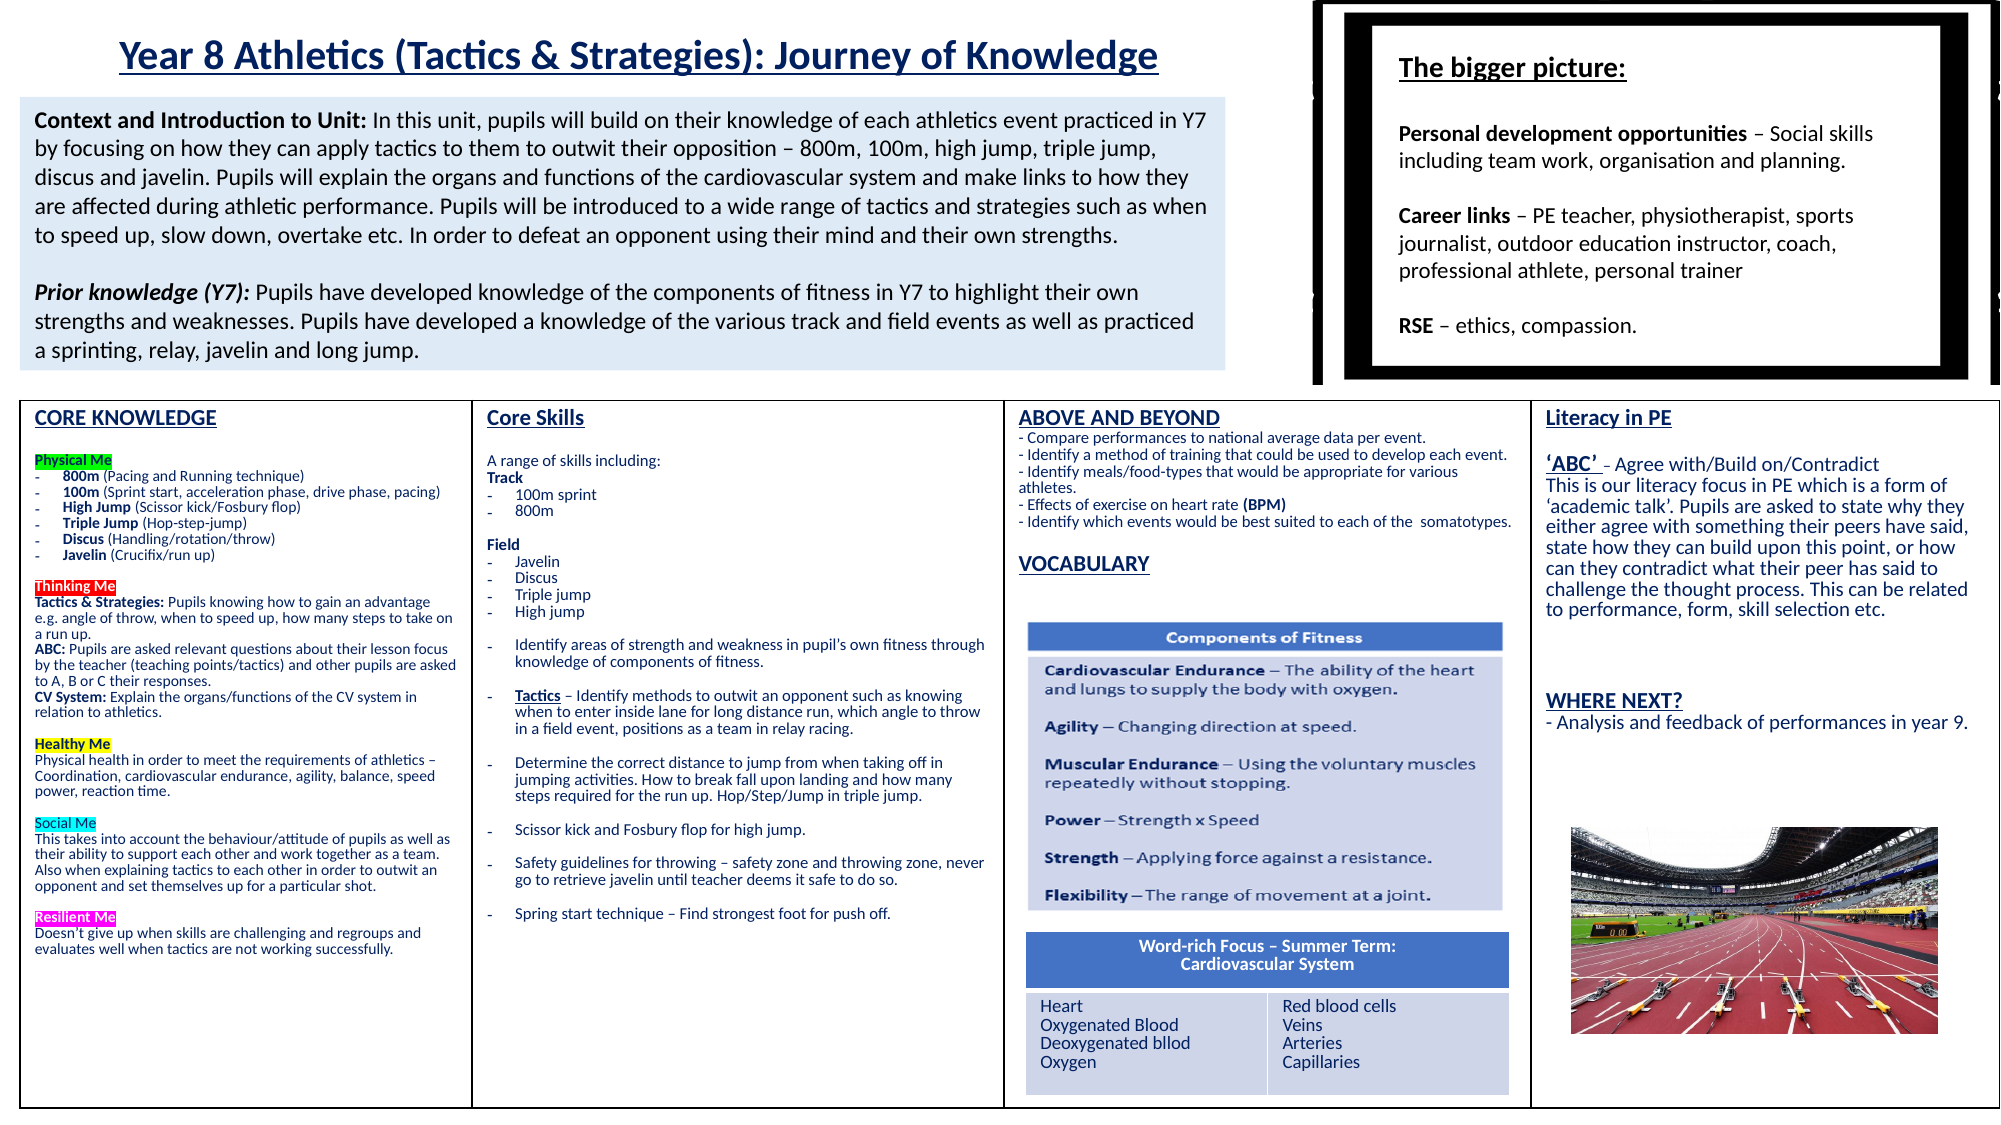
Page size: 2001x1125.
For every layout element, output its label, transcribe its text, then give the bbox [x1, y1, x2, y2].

text_box Context and Introduction to Unit: In this unit, pupils will build on their knowledge of each athletics event practiced in Y7 by focusing on how they can apply tactics to them to outwit their opposition – 800m, 100m, high jump, triple jump, discus and javelin. Pupils will explain the organs and functions of the cardiovascular system and make links to how they are affected during athletic performance. Pupils will be introduced to a wide range of tactics and strategies such as when to speed up, slow down, overtake etc. In order to defeat an opponent using their mind and their own strengths. Prior knowledge (Y7): Pupils have developed knowledge of the components of fitness in Y7 to highlight their own strengths and weaknesses. Pupils have developed a knowledge of the various track and field events as well as practiced a sprinting, relay, javelin and long jump. [19, 96, 1226, 371]
table_cell Heart Oxygenated Blood Deoxygenated bllod Oxygen [1026, 993, 1267, 1095]
picture [1312, 0, 2000, 385]
picture [1571, 827, 1938, 1034]
text_box Year 8 Athletics (Tactics & Strategies): Journey of Knowledge [97, 17, 1181, 89]
table_header Literacy in PE ‘ABC’ – Agree with/Build on/Contradict This is our literacy focus in PE which is a form of ‘academic talk’. Pupils are asked to state why they either agree with something their peers have said, state how they can build upon this point, or how can they contradict what their peer has said to challenge the thought process. This can be related to performance, form, skill selection etc. WHERE NEXT? - Analysis and feedback of performances in year 9. [1532, 401, 1999, 1107]
table_header Word-rich Focus – Summer Term: Cardiovascular System [1026, 932, 1509, 988]
table_cell Red blood cells Veins Arteries Capillaries [1268, 993, 1509, 1095]
table_header CORE KNOWLEDGE Physical Me 800m (Pacing and Running technique) 100m (Sprint start, acceleration phase, drive phase, pacing) High Jump (Scissor kick/Fosbury flop) Triple Jump (Hop-step-jump) Discus (Handling/rotation/throw) Javelin (Crucifix/run up) Thinking Me Tactics & Strategies: Pupils knowing how to gain an advantage e.g. angle of throw, when to speed up, how many steps to take on a run up. ABC: Pupils are asked relevant questions about their lesson focus by the teacher (teaching points/tactics) and other pupils are asked to A, B or C their responses. CV System: Explain the organs/functions of the CV system in relation to athletics. Healthy Me Physical health in order to meet the requirements of athletics – Coordination, cardiovascular endurance, agility, balance, speed power, reaction time. Social Me This takes into account the behaviour/attitude of pupils as well as their ability to support each other and work together as a team. Also when explaining tactics to each other in order to outwit an opponent and set themselves up for a particular shot. Resilient Me Doesn’t give up when skills are challenging and regroups and evaluates well when tactics are not working successfully. [21, 401, 471, 1107]
picture [1025, 619, 1510, 915]
table_header Core Skills A range of skills including: Track 100m sprint 800m Field Javelin Discus Triple jump High jump Identify areas of strength and weakness in pupil’s own fitness through knowledge of components of fitness. Tactics – Identify methods to outwit an opponent such as knowing when to enter inside lane for long distance run, which angle to throw in a field event, positions as a team in relay racing. Determine the correct distance to jump from when taking off in jumping activities. How to break fall upon landing and how many steps required for the run up. Hop/Step/Jump in triple jump. Scissor kick and Fosbury flop for high jump. Safety guidelines for throwing – safety zone and throwing zone, never go to retrieve javelin until teacher deems it safe to do so. Spring start technique – Find strongest foot for push off. [473, 401, 1003, 1107]
table_header ABOVE AND BEYOND - Compare performances to national average data per event. - Identify a method of training that could be used to develop each event. - Identify meals/food-types that would be appropriate for various athletes. - Effects of exercise on heart rate (BPM) - Identify which events would be best suited to each of the somatotypes. VOCABULARY [1005, 401, 1530, 1107]
